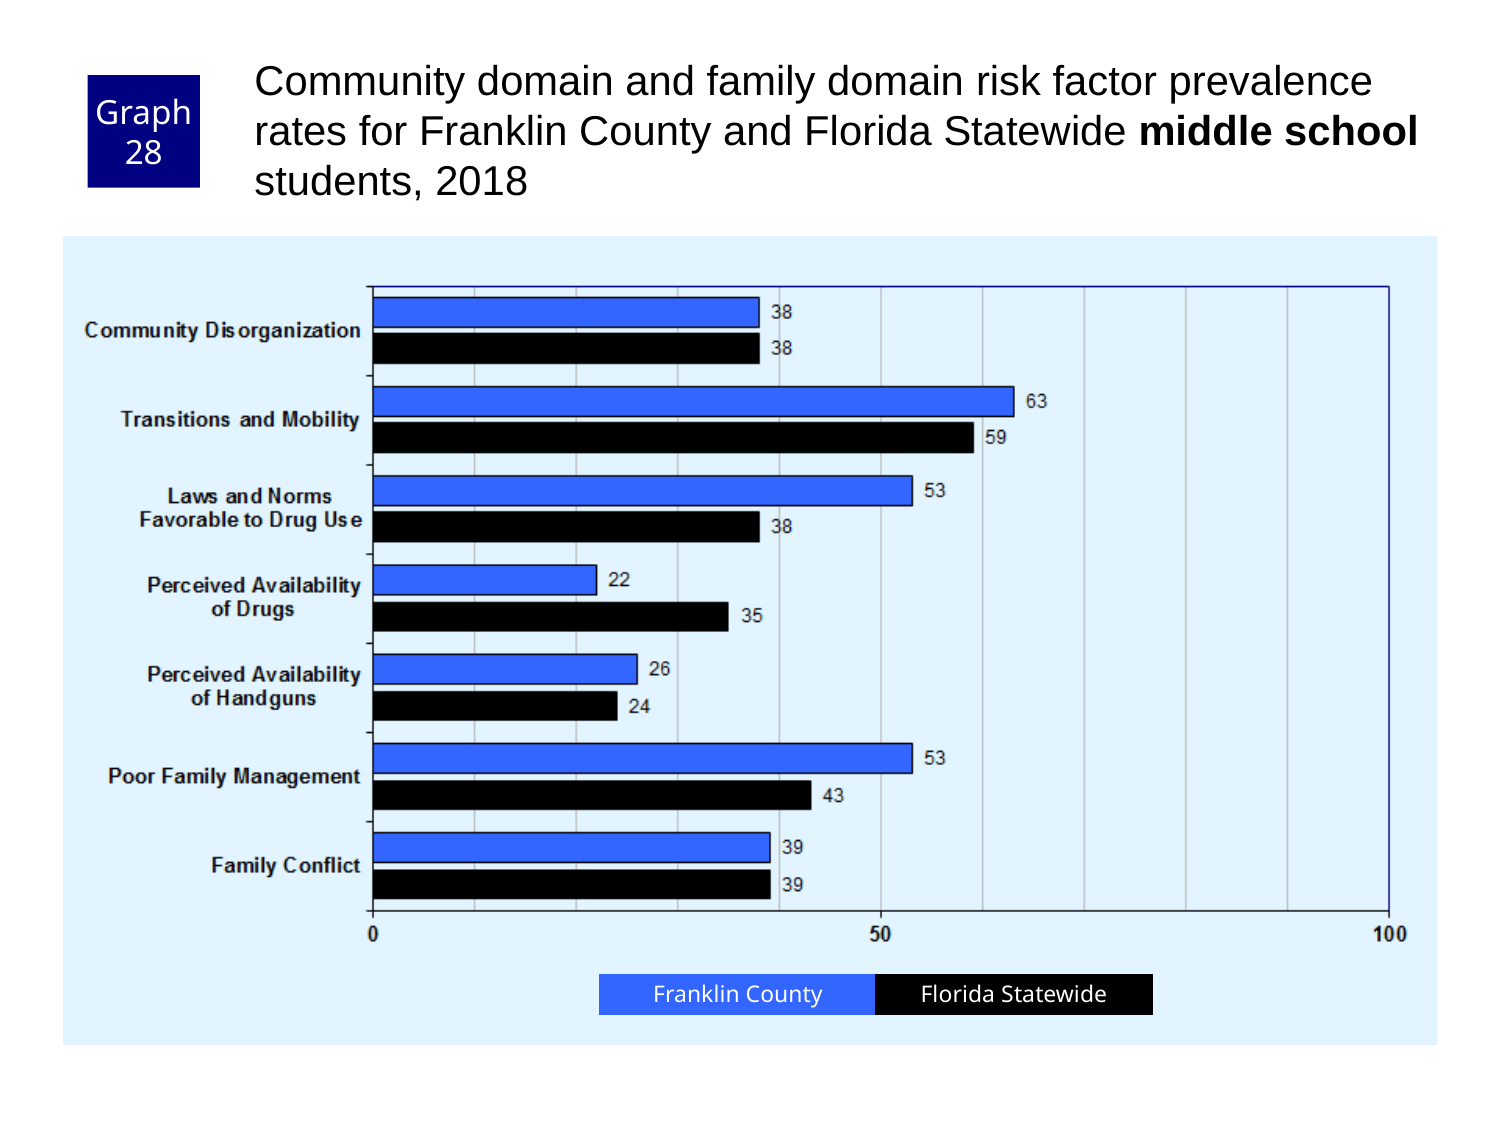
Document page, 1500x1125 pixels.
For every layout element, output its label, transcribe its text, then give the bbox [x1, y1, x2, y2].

text_box Graph 28 [87, 75, 200, 188]
text_box Community domain and family domain risk factor prevalence rates for Franklin County and Florida Statewide middle school students, 2018 [249, 50, 1438, 175]
picture [62, 236, 1437, 1046]
